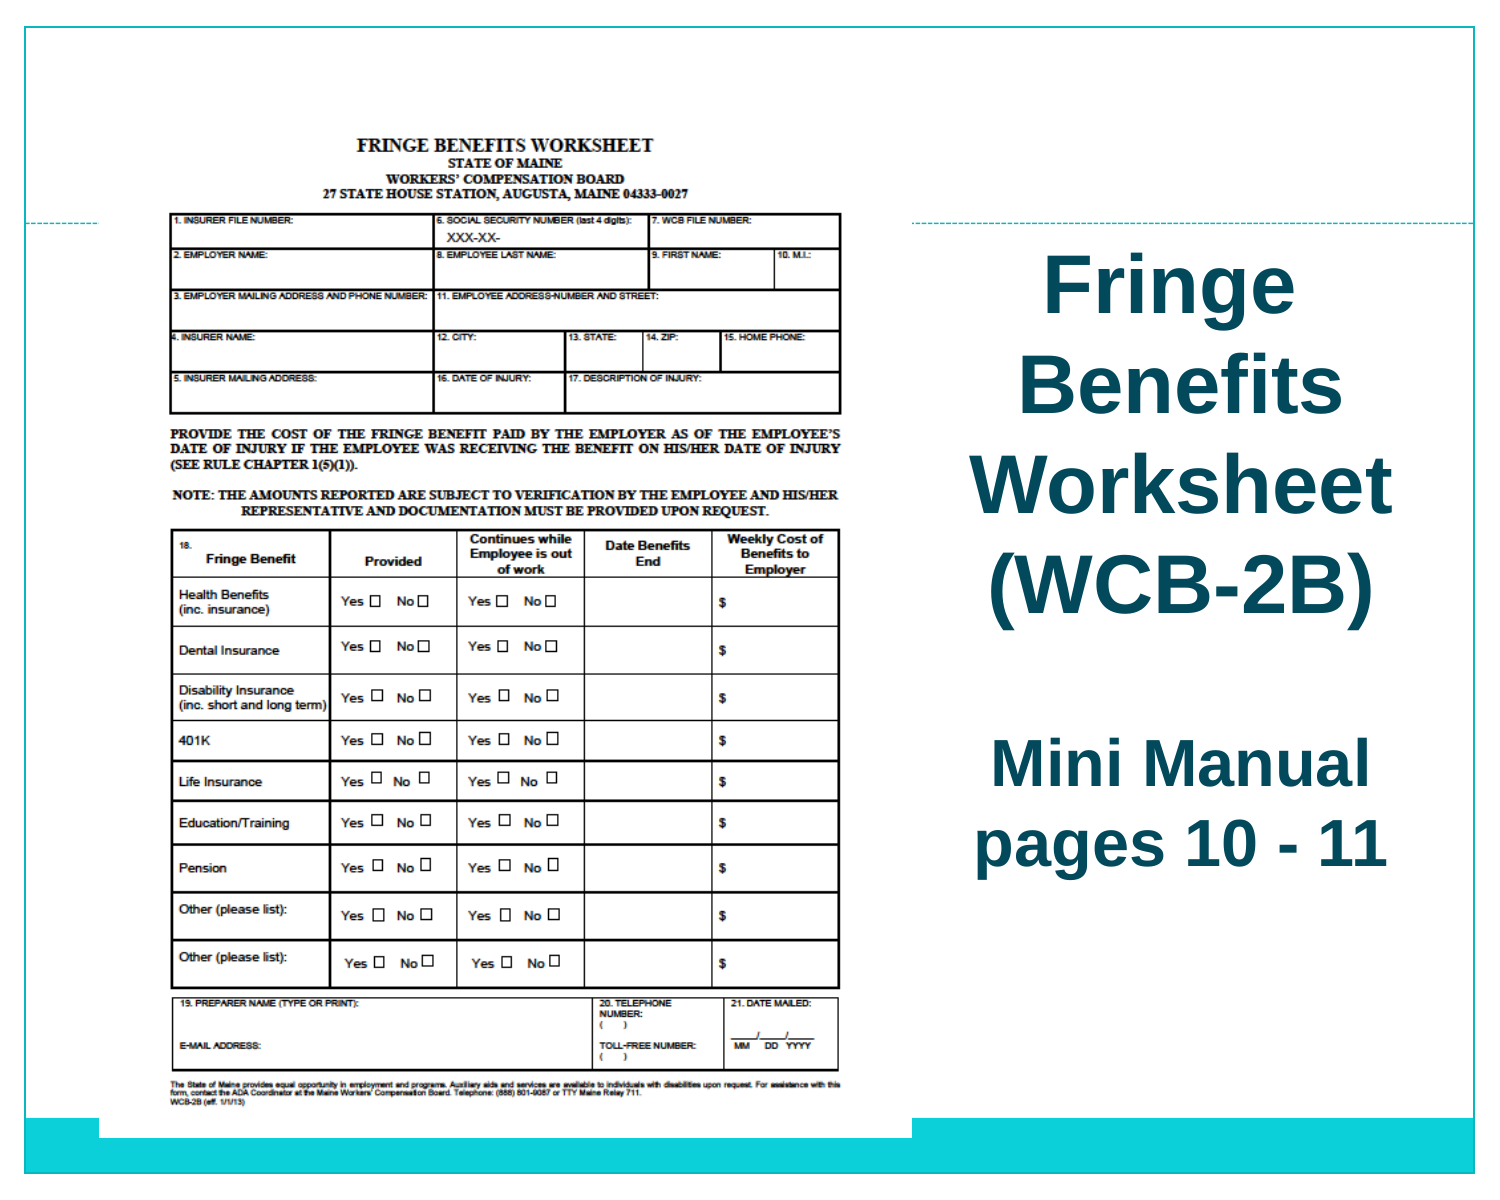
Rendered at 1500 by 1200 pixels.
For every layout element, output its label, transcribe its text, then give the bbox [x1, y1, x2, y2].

title Fringe Benefits Worksheet (WCB-2B) Mini Manual pages 10 - 11 [914, 87, 1500, 888]
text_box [99, 87, 912, 1138]
